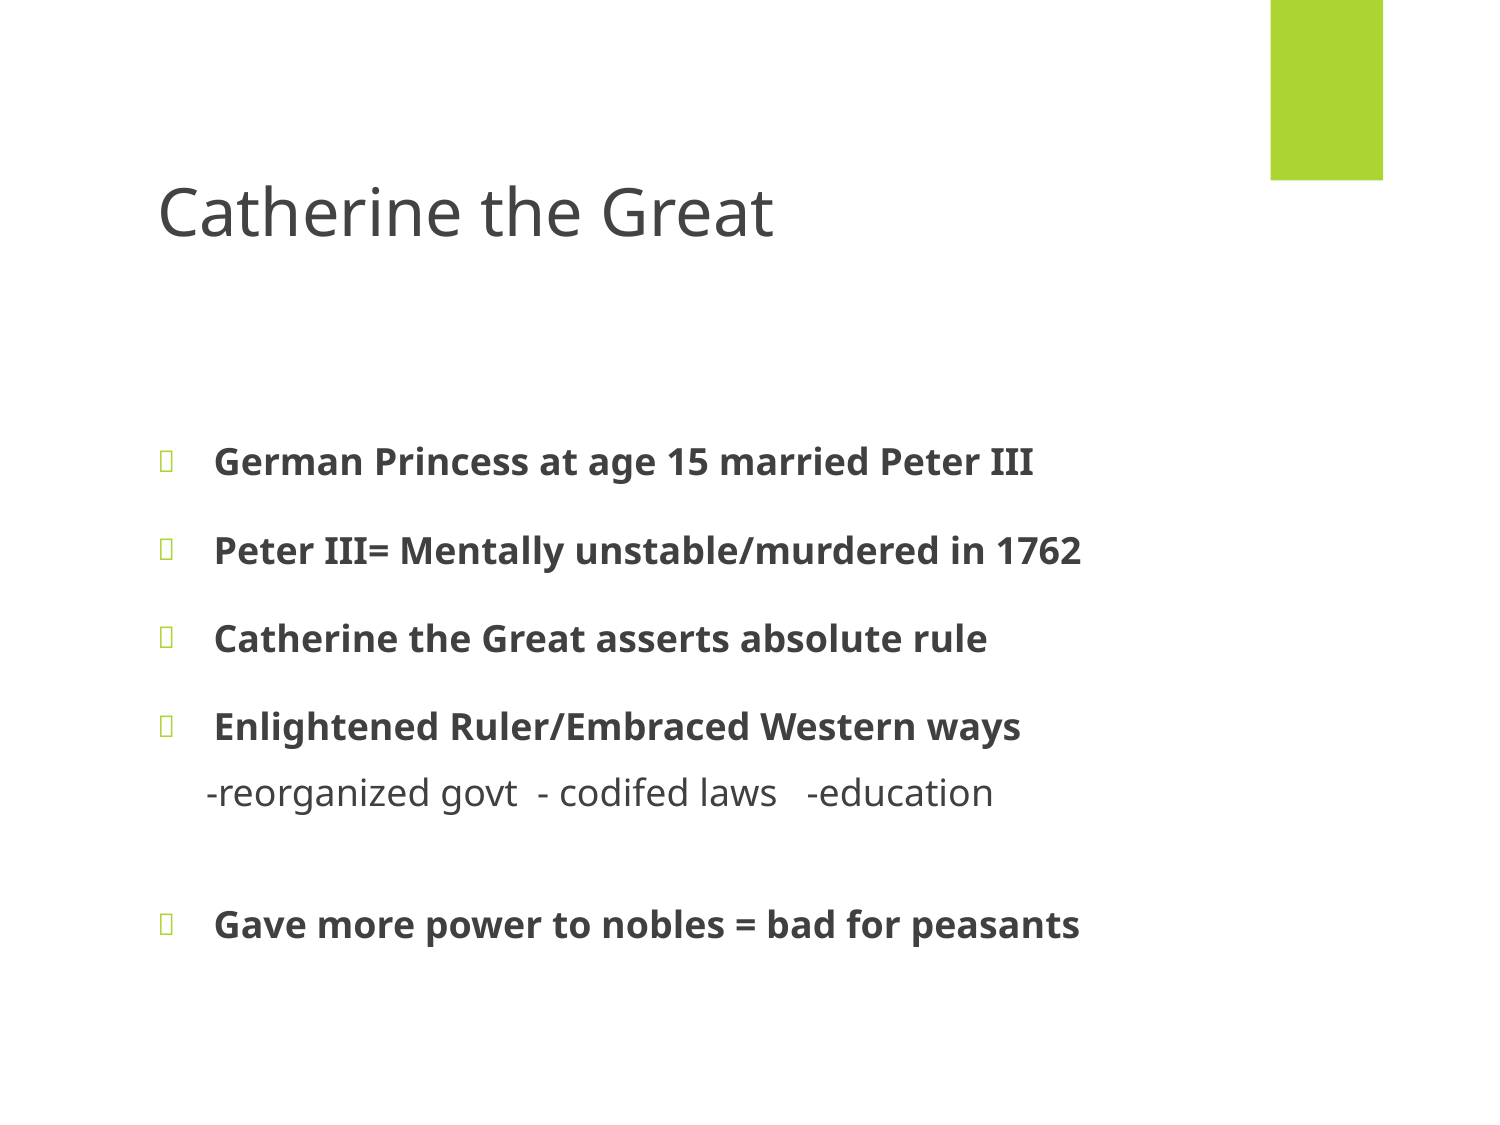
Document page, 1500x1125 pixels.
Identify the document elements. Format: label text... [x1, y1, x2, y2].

list German Princess at age 15 married Peter III Peter III= Mentally unstable/murdered in 1762 Catherine the Great asserts absolute rule Enlightened Ruler/Embraced Western ways -reorganized govt - codifed laws -education Gave more power to nobles = bad for peasants [142, 408, 1183, 1088]
title Catherine the Great [142, 152, 1183, 269]
